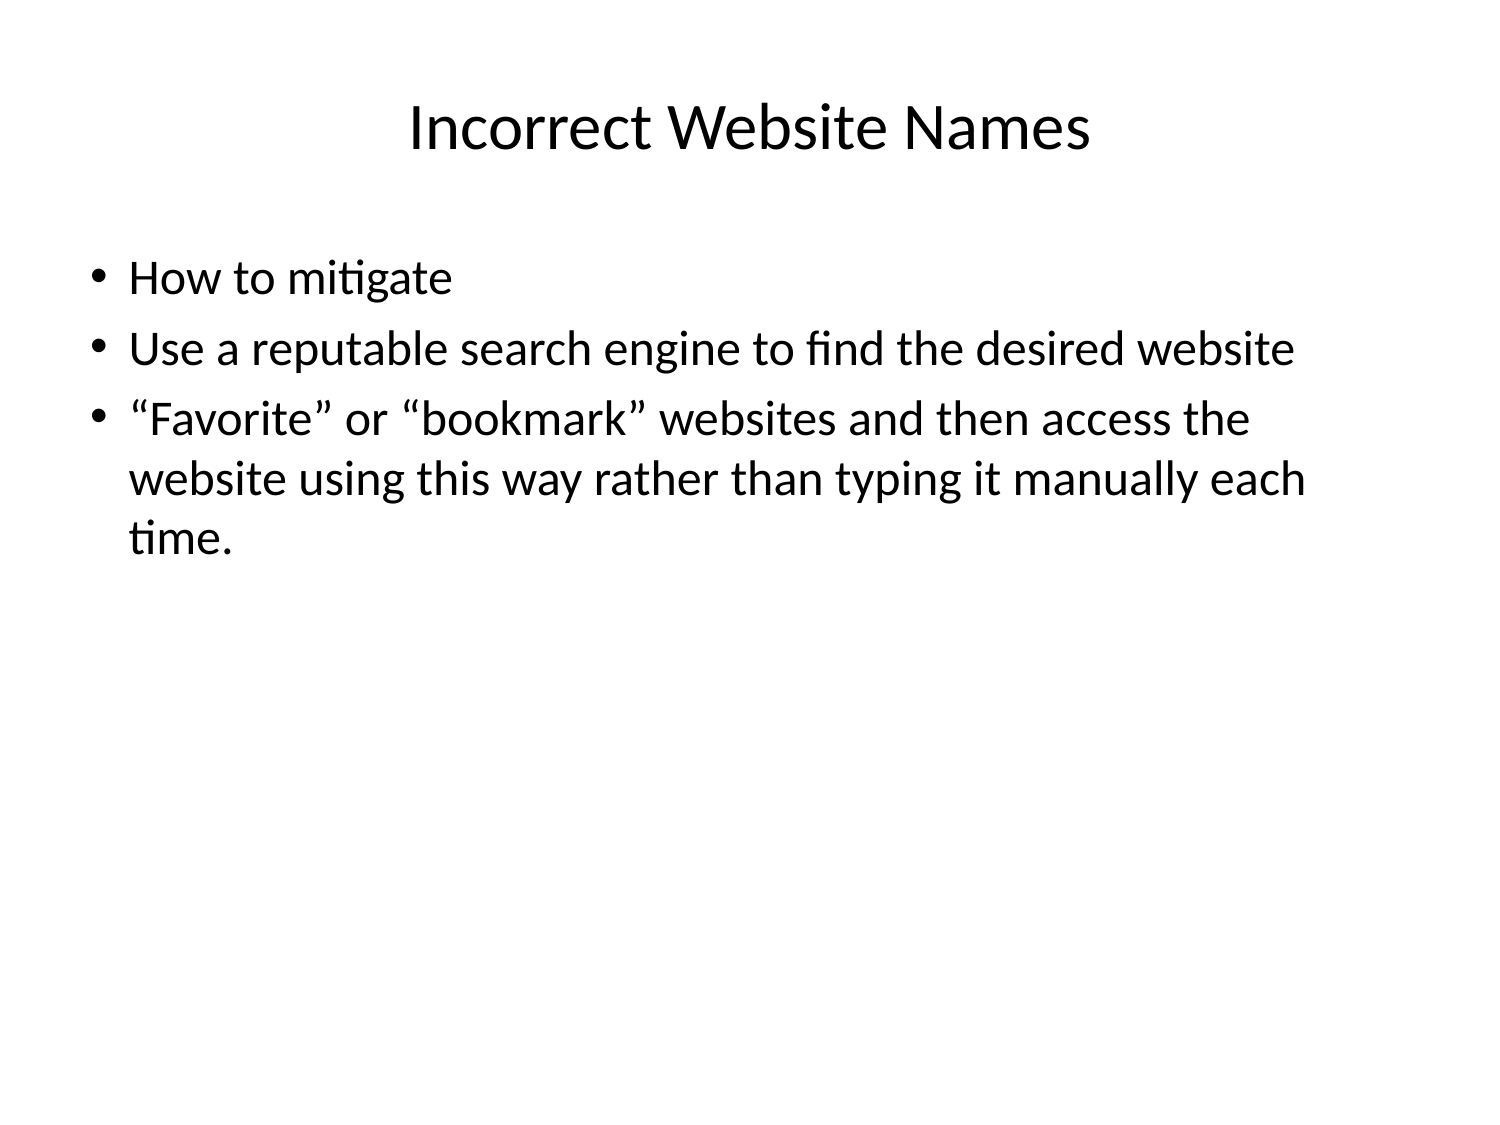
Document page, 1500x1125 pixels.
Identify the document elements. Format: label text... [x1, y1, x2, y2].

title Incorrect Website Names [75, 45, 1425, 200]
list How to mitigate Use a reputable search engine to find the desired website “Favorite” or “bookmark” websites and then access the website using this way rather than typing it manually each time. [75, 237, 1425, 1063]
